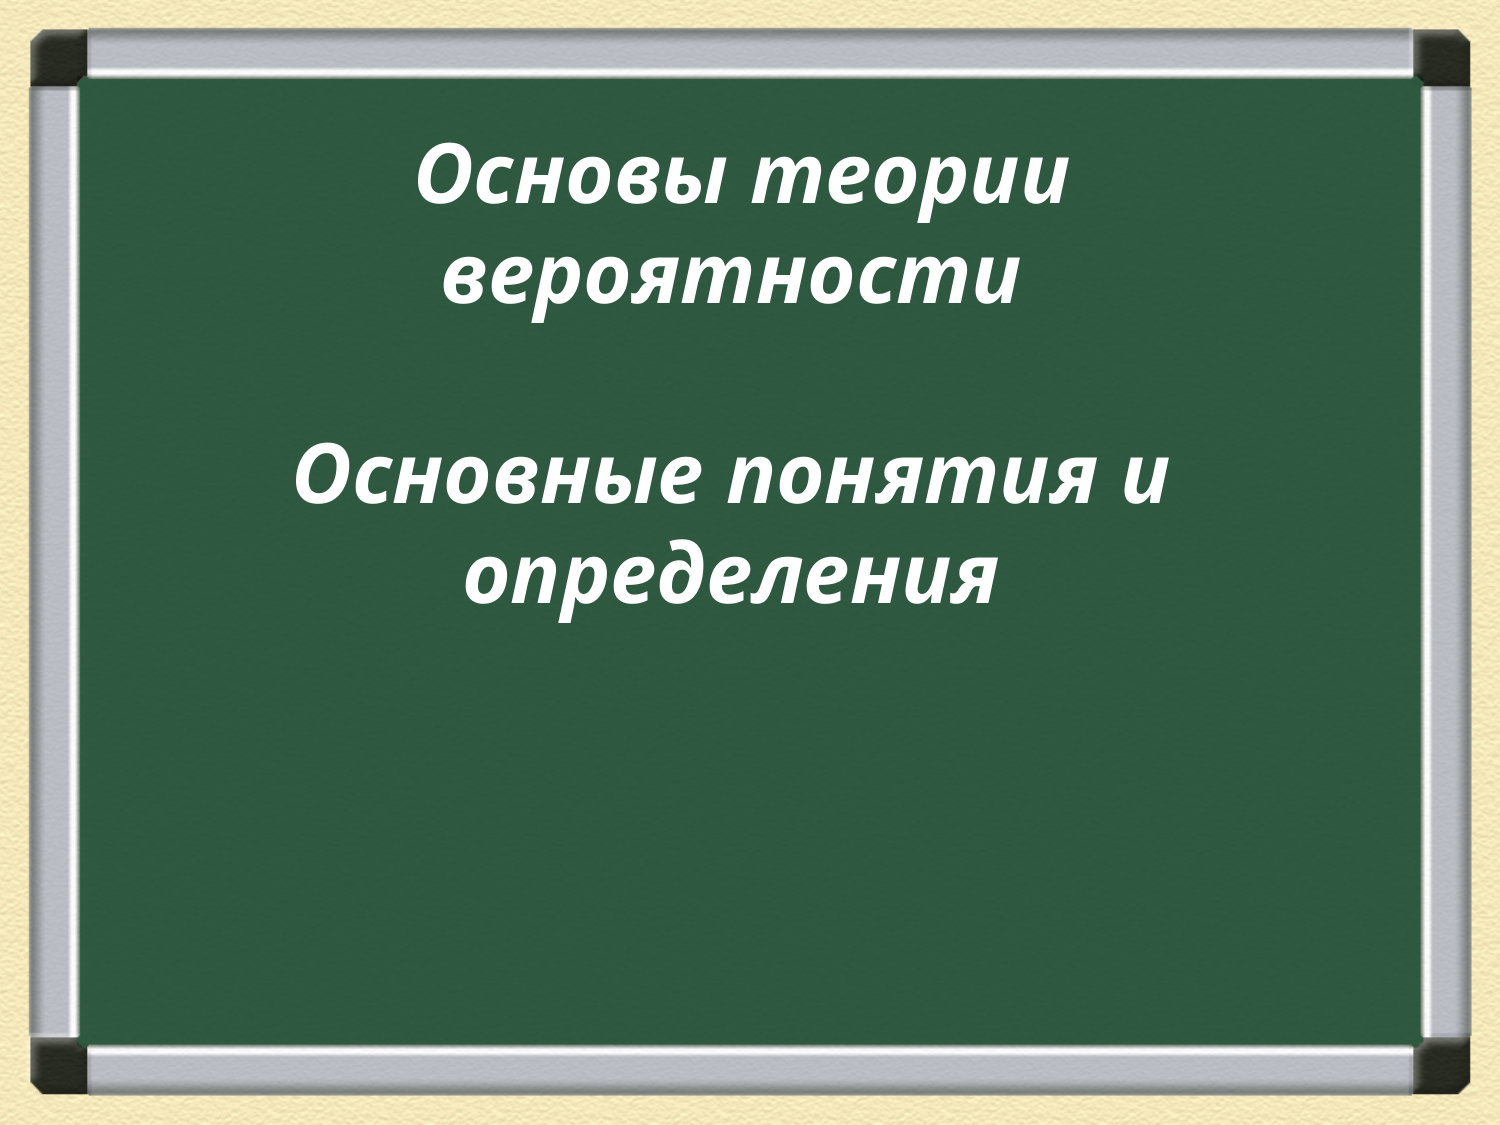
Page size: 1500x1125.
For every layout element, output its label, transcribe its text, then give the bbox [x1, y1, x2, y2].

picture [0, 0, 1500, 1125]
text_box Основы теории вероятности Основные понятия и определения [166, 116, 1298, 725]
